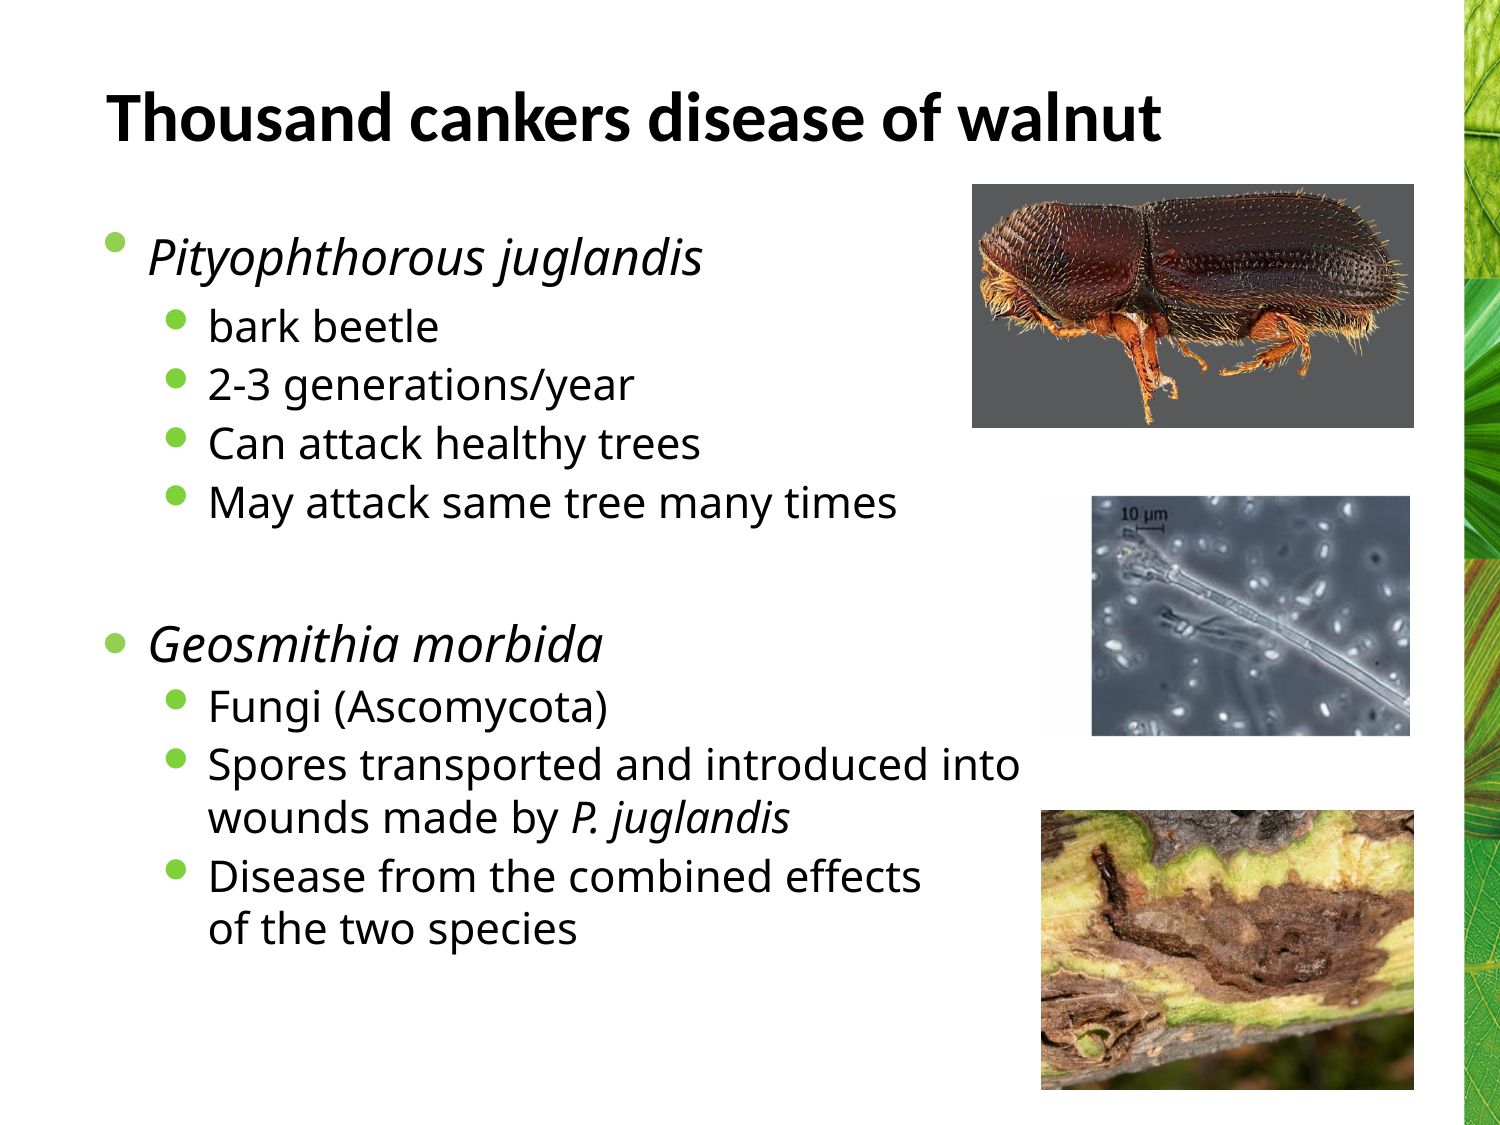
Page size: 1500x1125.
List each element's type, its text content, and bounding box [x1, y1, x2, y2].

picture [1464, 0, 1500, 1125]
picture [972, 184, 1414, 428]
picture [1040, 810, 1414, 1090]
title Thousand cankers disease of walnut [76, 54, 1400, 173]
list Pityophthorous juglandis bark beetle 2-3 generations/year Can attack healthy trees May attack same tree many times Geosmithia morbida Fungi (Ascomycota) Spores transported and introduced into wounds made by P. juglandis Disease from the combined effects of the two species [87, 184, 1140, 984]
picture [1040, 491, 1410, 740]
